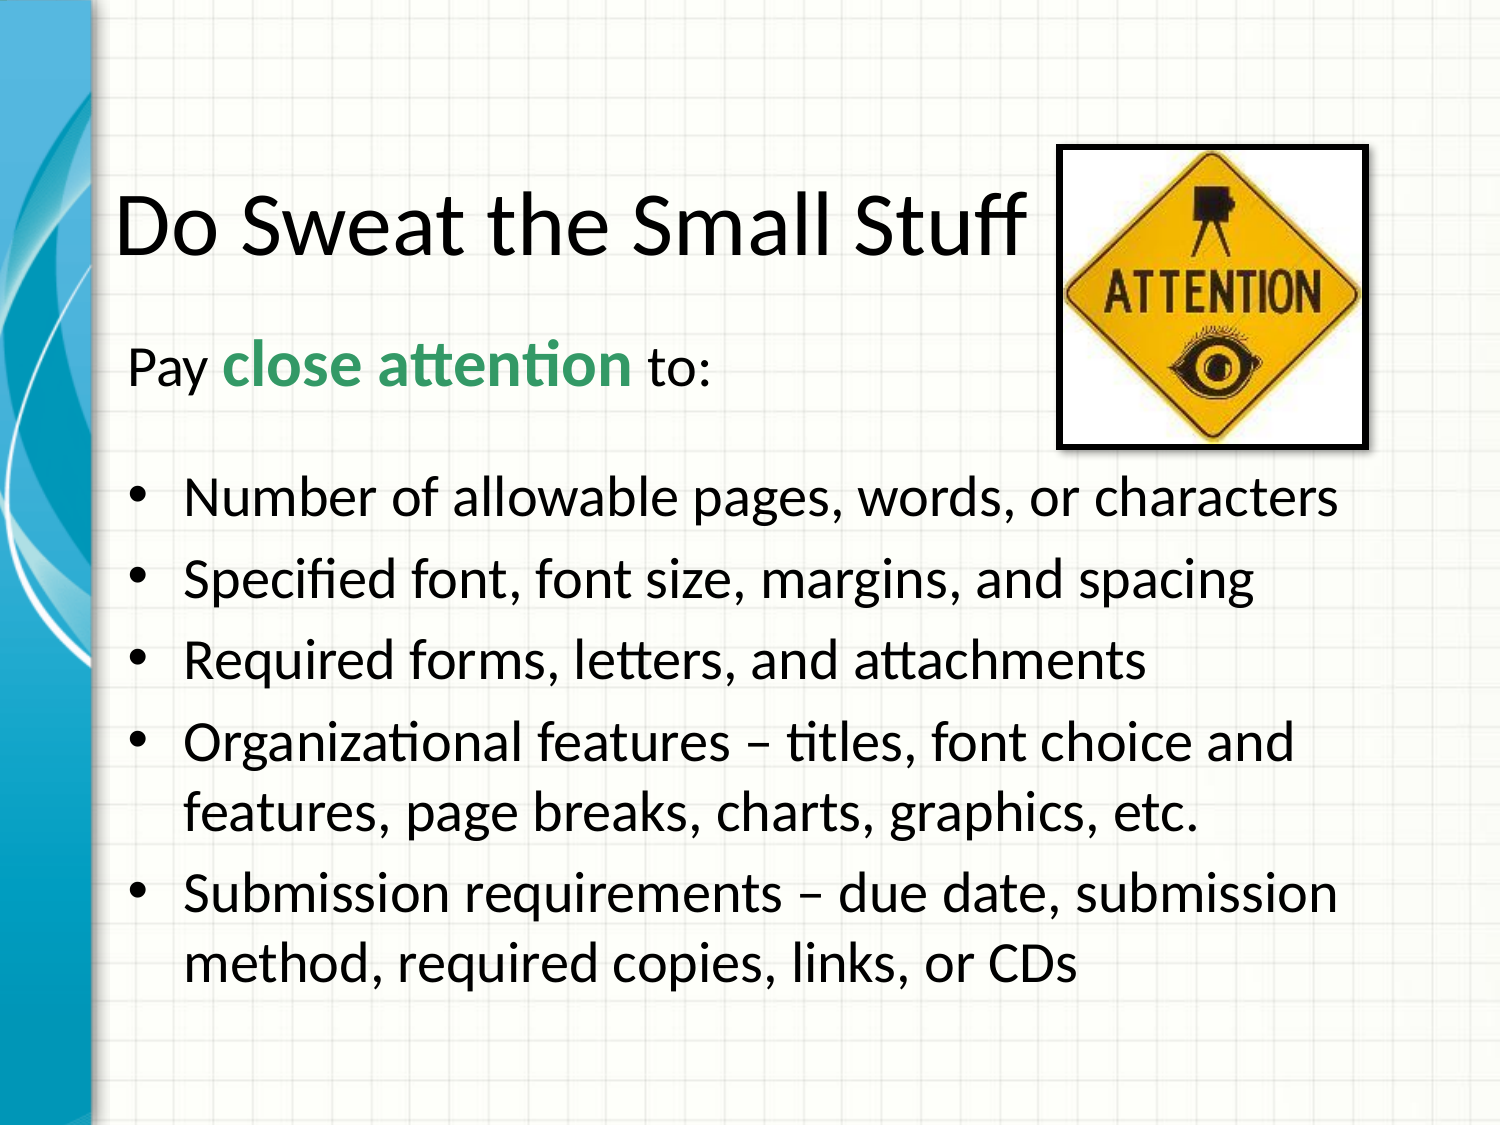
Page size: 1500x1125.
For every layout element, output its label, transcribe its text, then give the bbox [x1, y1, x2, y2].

title Do Sweat the Small Stuff [99, 125, 1425, 313]
picture [0, 0, 1500, 1125]
list Pay close attention to: Number of allowable pages, words, or characters Specified font, font size, margins, and spacing Required forms, letters, and attachments Organizational features – titles, font choice and features, page breaks, charts, graphics, etc. Submission requirements – due date, submission method, required copies, links, or CDs [112, 312, 1438, 1075]
